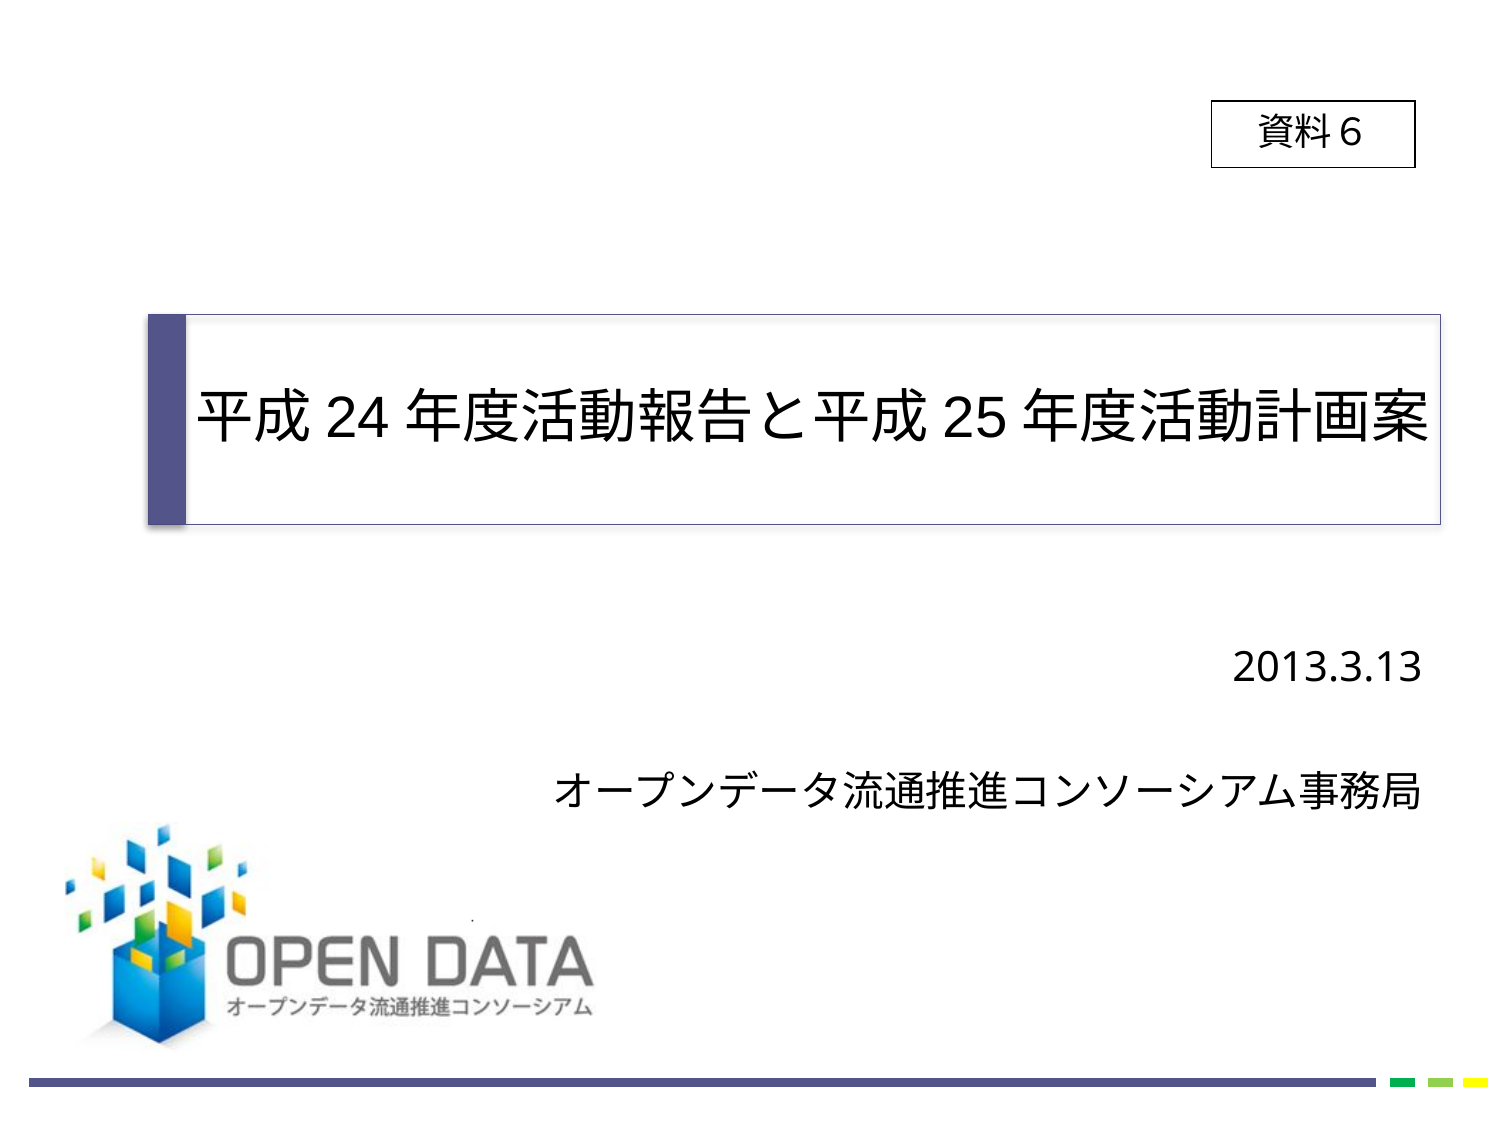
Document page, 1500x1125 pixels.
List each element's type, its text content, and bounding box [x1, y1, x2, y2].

text_box 資料６ [1211, 100, 1415, 168]
text_box 平成24年度活動報告と平成25年度活動計画案 [162, 299, 1462, 530]
list 2013.3.13 オープンデータ流通推進コンソーシアム事務局 [492, 631, 1439, 820]
